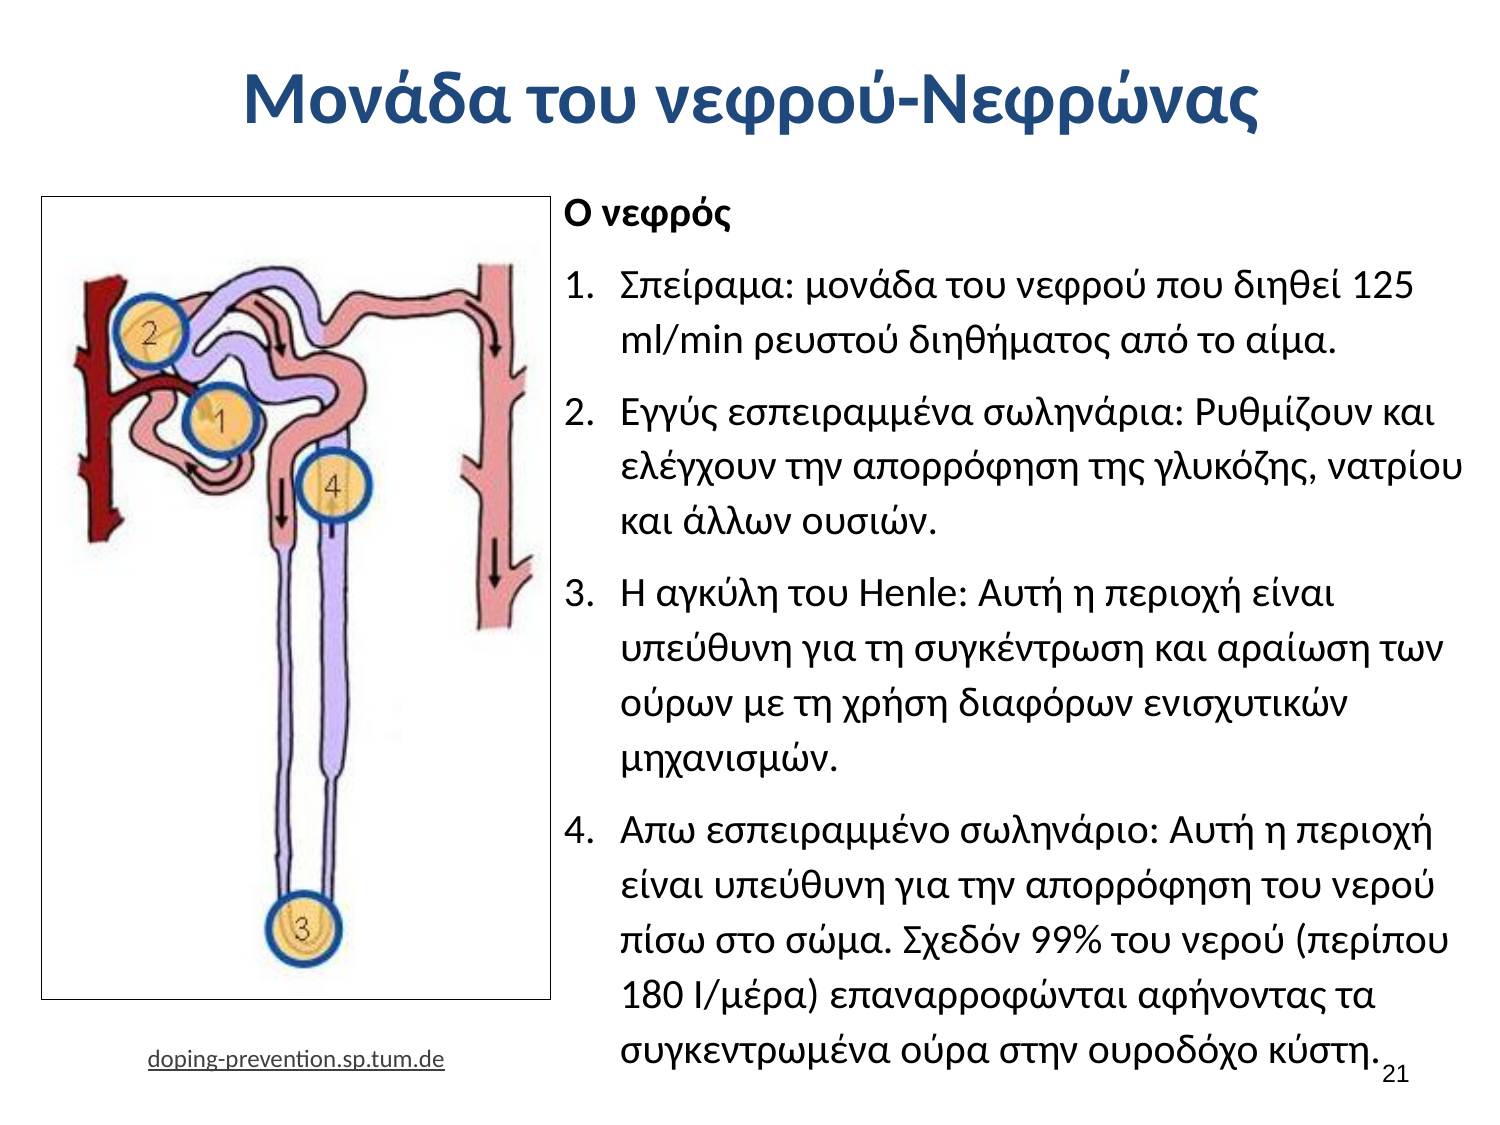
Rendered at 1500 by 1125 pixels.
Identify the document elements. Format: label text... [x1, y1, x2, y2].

slide_number 20 [1074, 1079, 1425, 1103]
title Μονάδα του νεφρού-Νεφρώνας [76, 19, 1427, 169]
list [41, 195, 551, 1000]
text_box Ο νεφρός Σπείραμα: μονάδα του νεφρού που διηθεί 125 ml/min ρευστού διηθήματος από το αίμα. Εγγύς εσπειραμμένα σωληνάρια: Ρυθμίζουν και ελέγχουν την απορρόφηση της γλυκόζης, νατρίου και άλλων ουσιών. Η αγκύλη του Henle: Αυτή η περιοχή είναι υπεύθυνη για τη συγκέντρωση και αραίωση των ούρων με τη χρήση διαφόρων ενισχυτικών μηχανισμών. Απω εσπειραμμένο σωληνάριο: Αυτή η περιοχή είναι υπεύθυνη για την απορρόφηση του νερού πίσω στο σώμα. Σχεδόν 99% του νερού (περίπου 180 Ι/μέρα) επαναρροφώνται αφήνοντας τα συγκεντρωμένα ούρα στην ουροδόχο κύστη. [549, 172, 1500, 1079]
text_box doping-prevention.sp.tum.de [67, 1035, 526, 1080]
